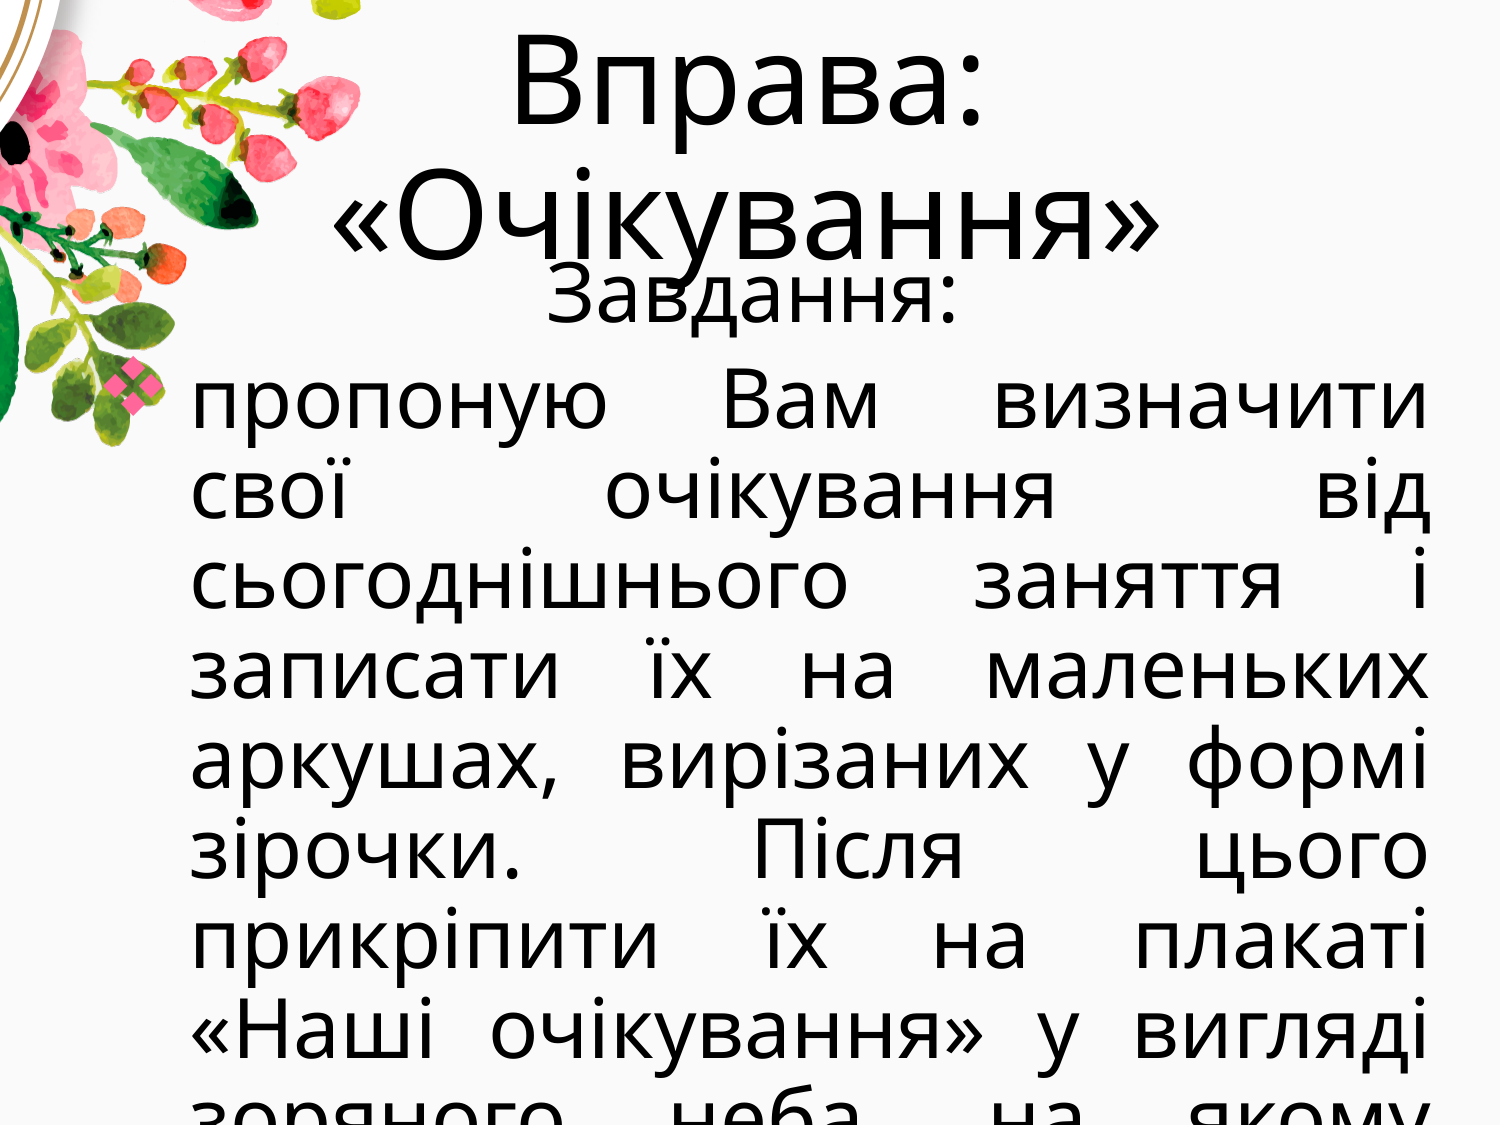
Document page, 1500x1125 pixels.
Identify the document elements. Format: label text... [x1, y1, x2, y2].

title Вправа: «Очікування» [100, 42, 1395, 243]
list Завдання: пропоную Вам визначити свої очікування від сьогоднішнього заняття і записати їх на маленьких аркушах, вирізаних у формі зірочки. Після цього прикріпити їх на плакаті «Наші очікування» у вигляді зоряного неба, на якому тільки-но починають сходити зорі. [53, 243, 1447, 966]
picture [0, 0, 1500, 1125]
